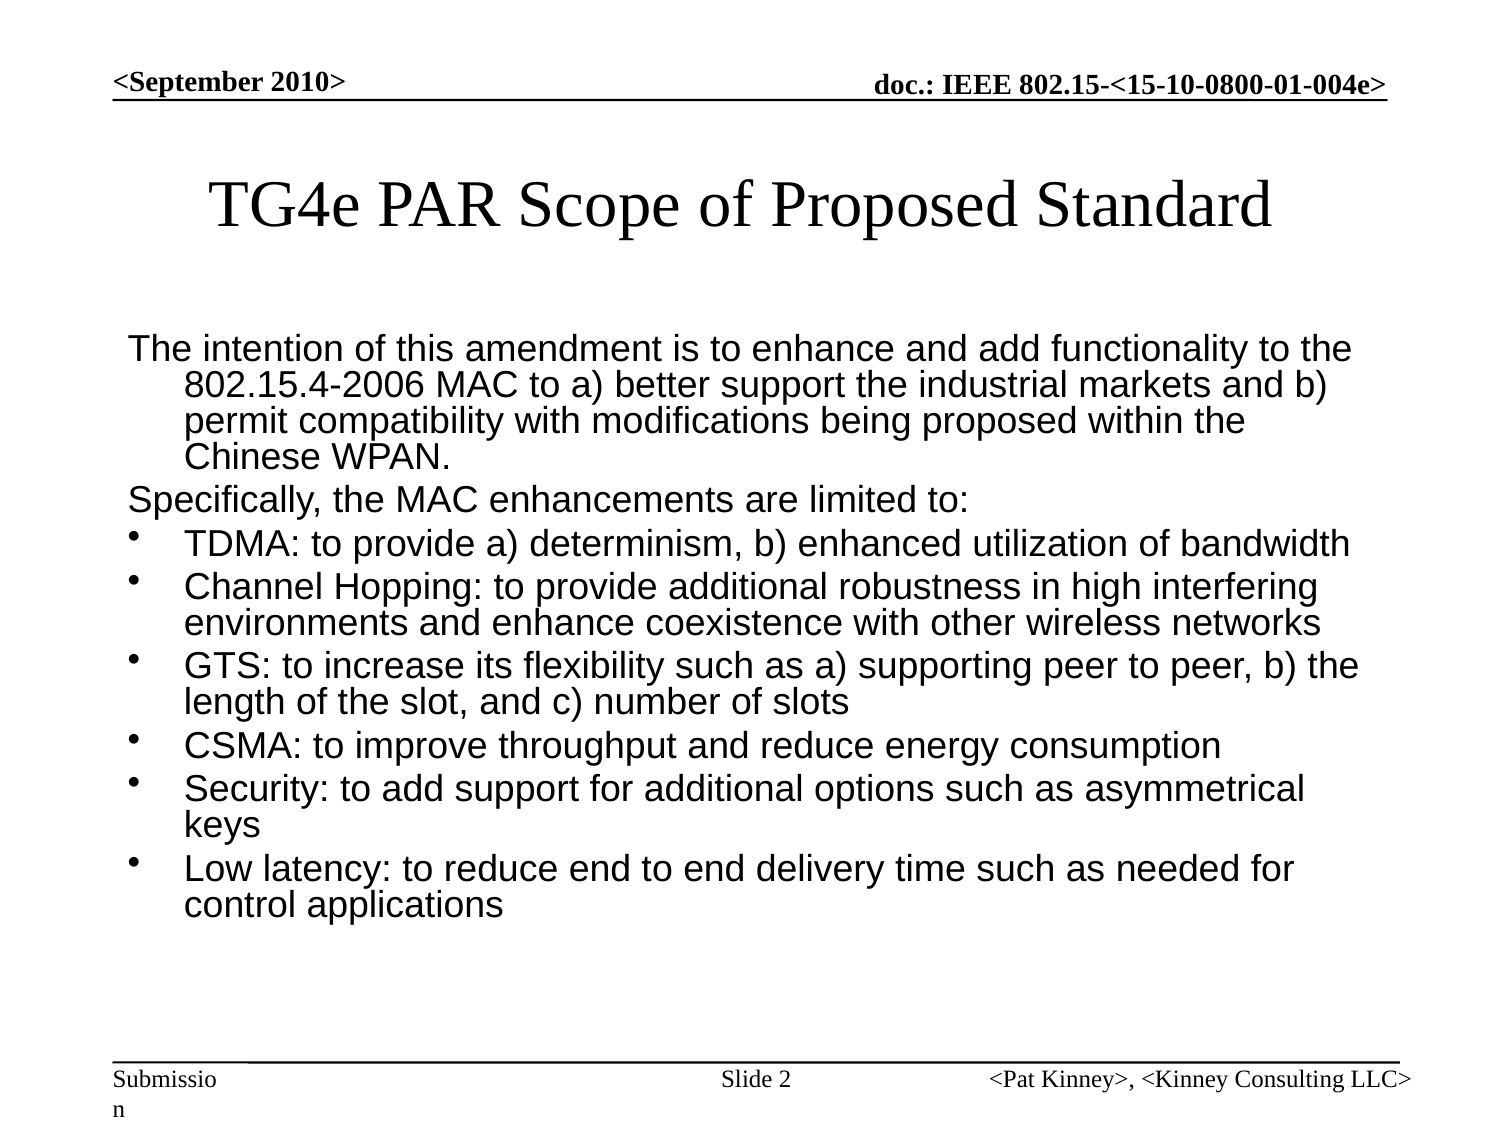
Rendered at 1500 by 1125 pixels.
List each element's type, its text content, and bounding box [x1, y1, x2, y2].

list The intention of this amendment is to enhance and add functionality to the 802.15.4-2006 MAC to a) better support the industrial markets and b) permit compatibility with modifications being proposed within the Chinese WPAN. Specifically, the MAC enhancements are limited to: TDMA: to provide a) determinism, b) enhanced utilization of bandwidth Channel Hopping: to provide additional robustness in high interfering environments and enhance coexistence with other wireless networks GTS: to increase its flexibility such as a) supporting peer to peer, b) the length of the slot, and c) number of slots CSMA: to improve throughput and reduce energy consumption Security: to add support for additional options such as asymmetrical keys Low latency: to reduce end to end delivery time such as needed for control applications [112, 324, 1388, 1001]
title TG4e PAR Scope of Proposed Standard [112, 112, 1388, 288]
slide_number Slide 2 [712, 1061, 800, 1093]
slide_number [112, 62, 376, 98]
footer <Pat Kinney>, <Kinney Consulting LLC> [899, 1061, 1413, 1093]
